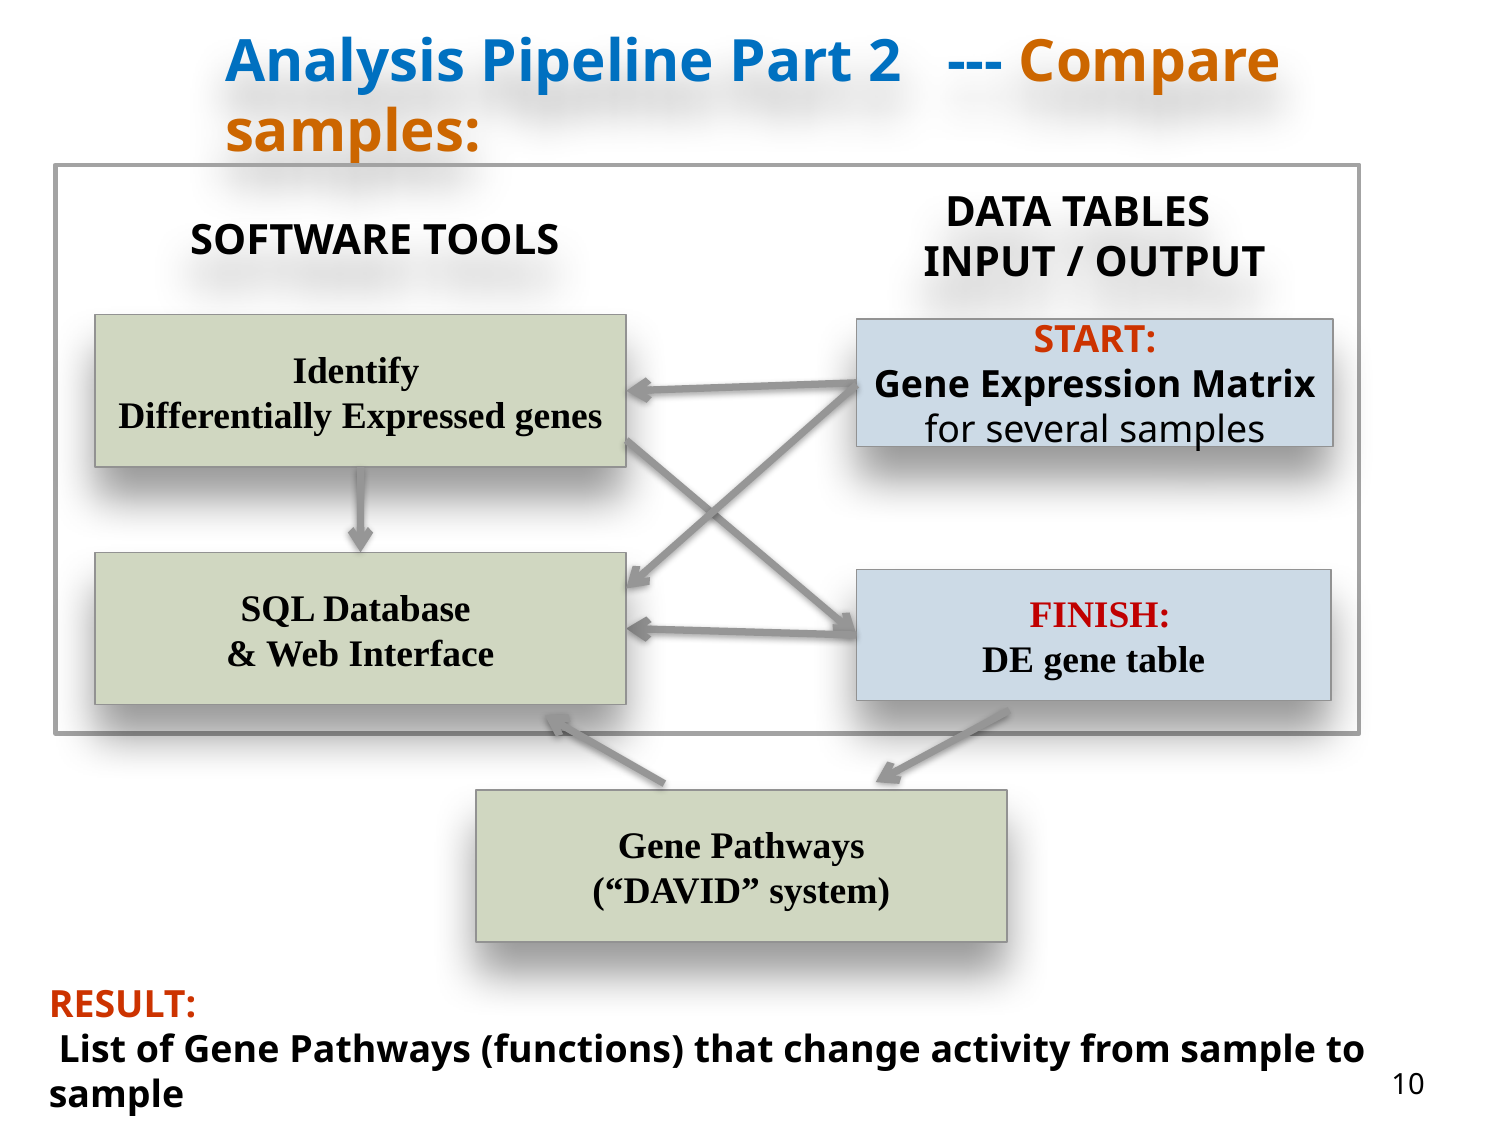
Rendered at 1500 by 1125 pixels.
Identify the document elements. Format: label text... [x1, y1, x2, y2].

text_box RESULT: List of Gene Pathways (functions) that change activity from sample to sample [34, 972, 1473, 1122]
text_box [54, 164, 1360, 943]
text_box Analysis Pipeline Part 2 --- Compare samples: [80, 52, 1426, 134]
